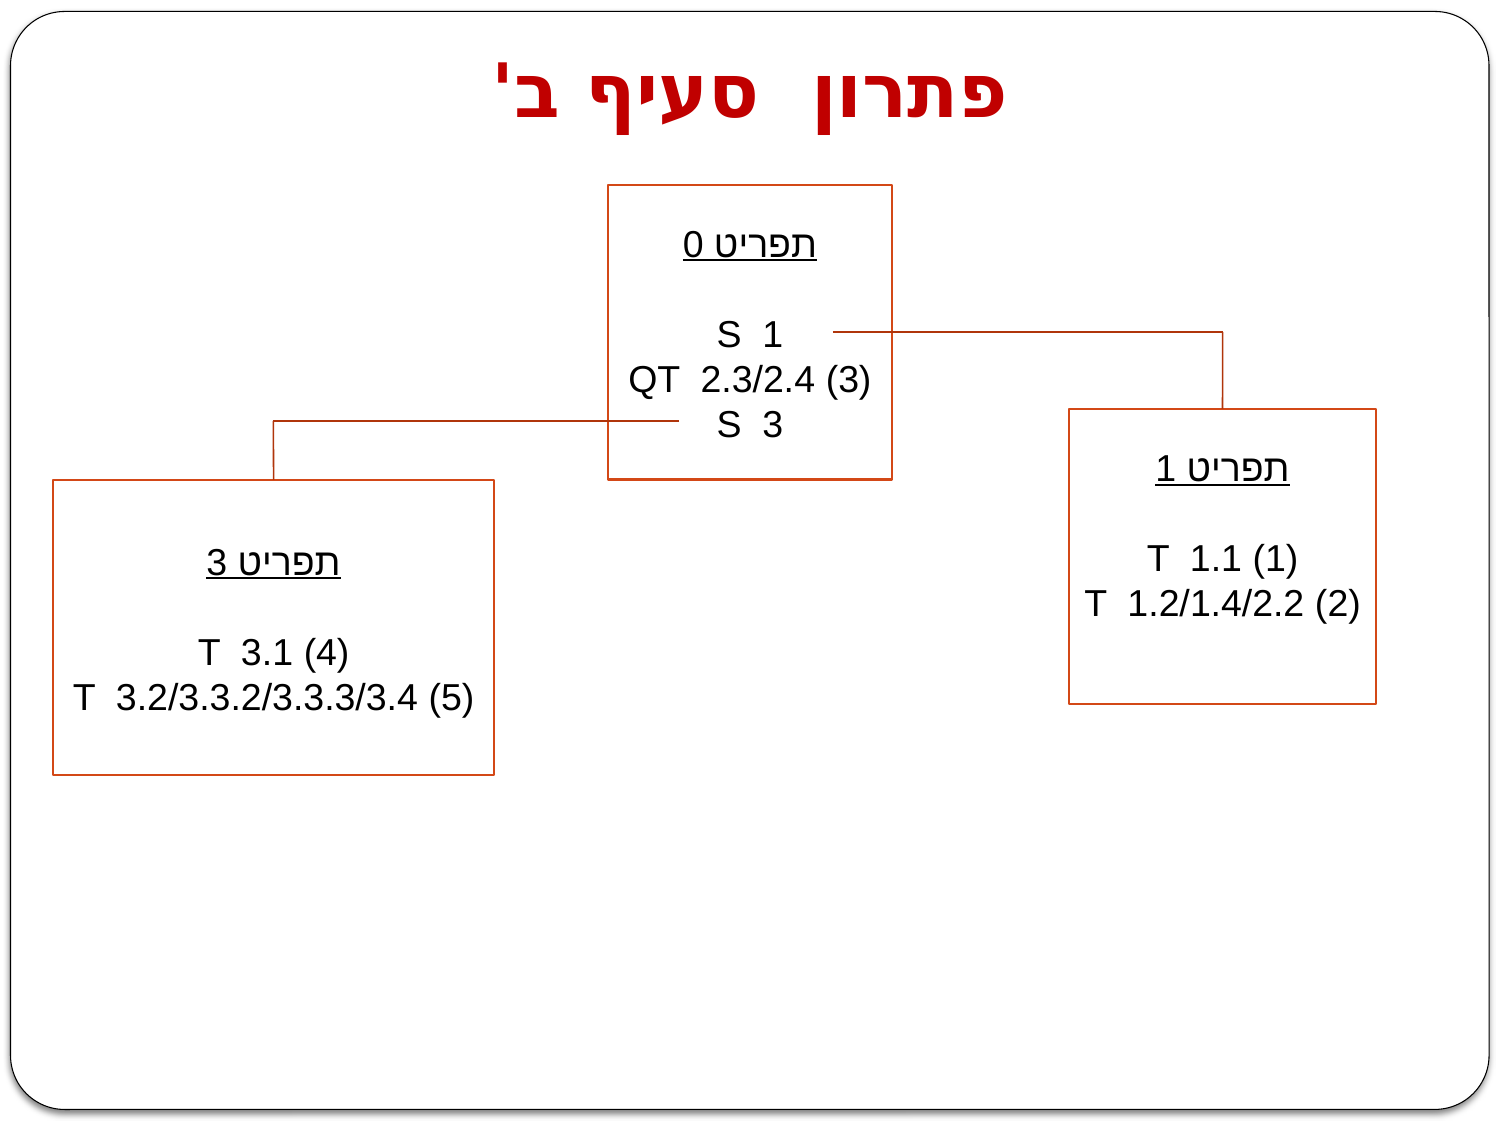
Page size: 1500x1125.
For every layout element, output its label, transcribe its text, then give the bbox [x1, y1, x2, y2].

text_box תפריט 1 T 1.1 (1) T 1.2/1.4/2.2 (2) [1068, 408, 1377, 705]
text_box תפריט 0 S 1 QT 2.3/2.4 (3) S 3 [607, 184, 893, 481]
title פתרון סעיף ב' [75, 0, 1425, 148]
text_box תפריט 3 T 3.1 (4) T 3.2/3.3.2/3.3.3/3.4 (5) [52, 479, 495, 776]
